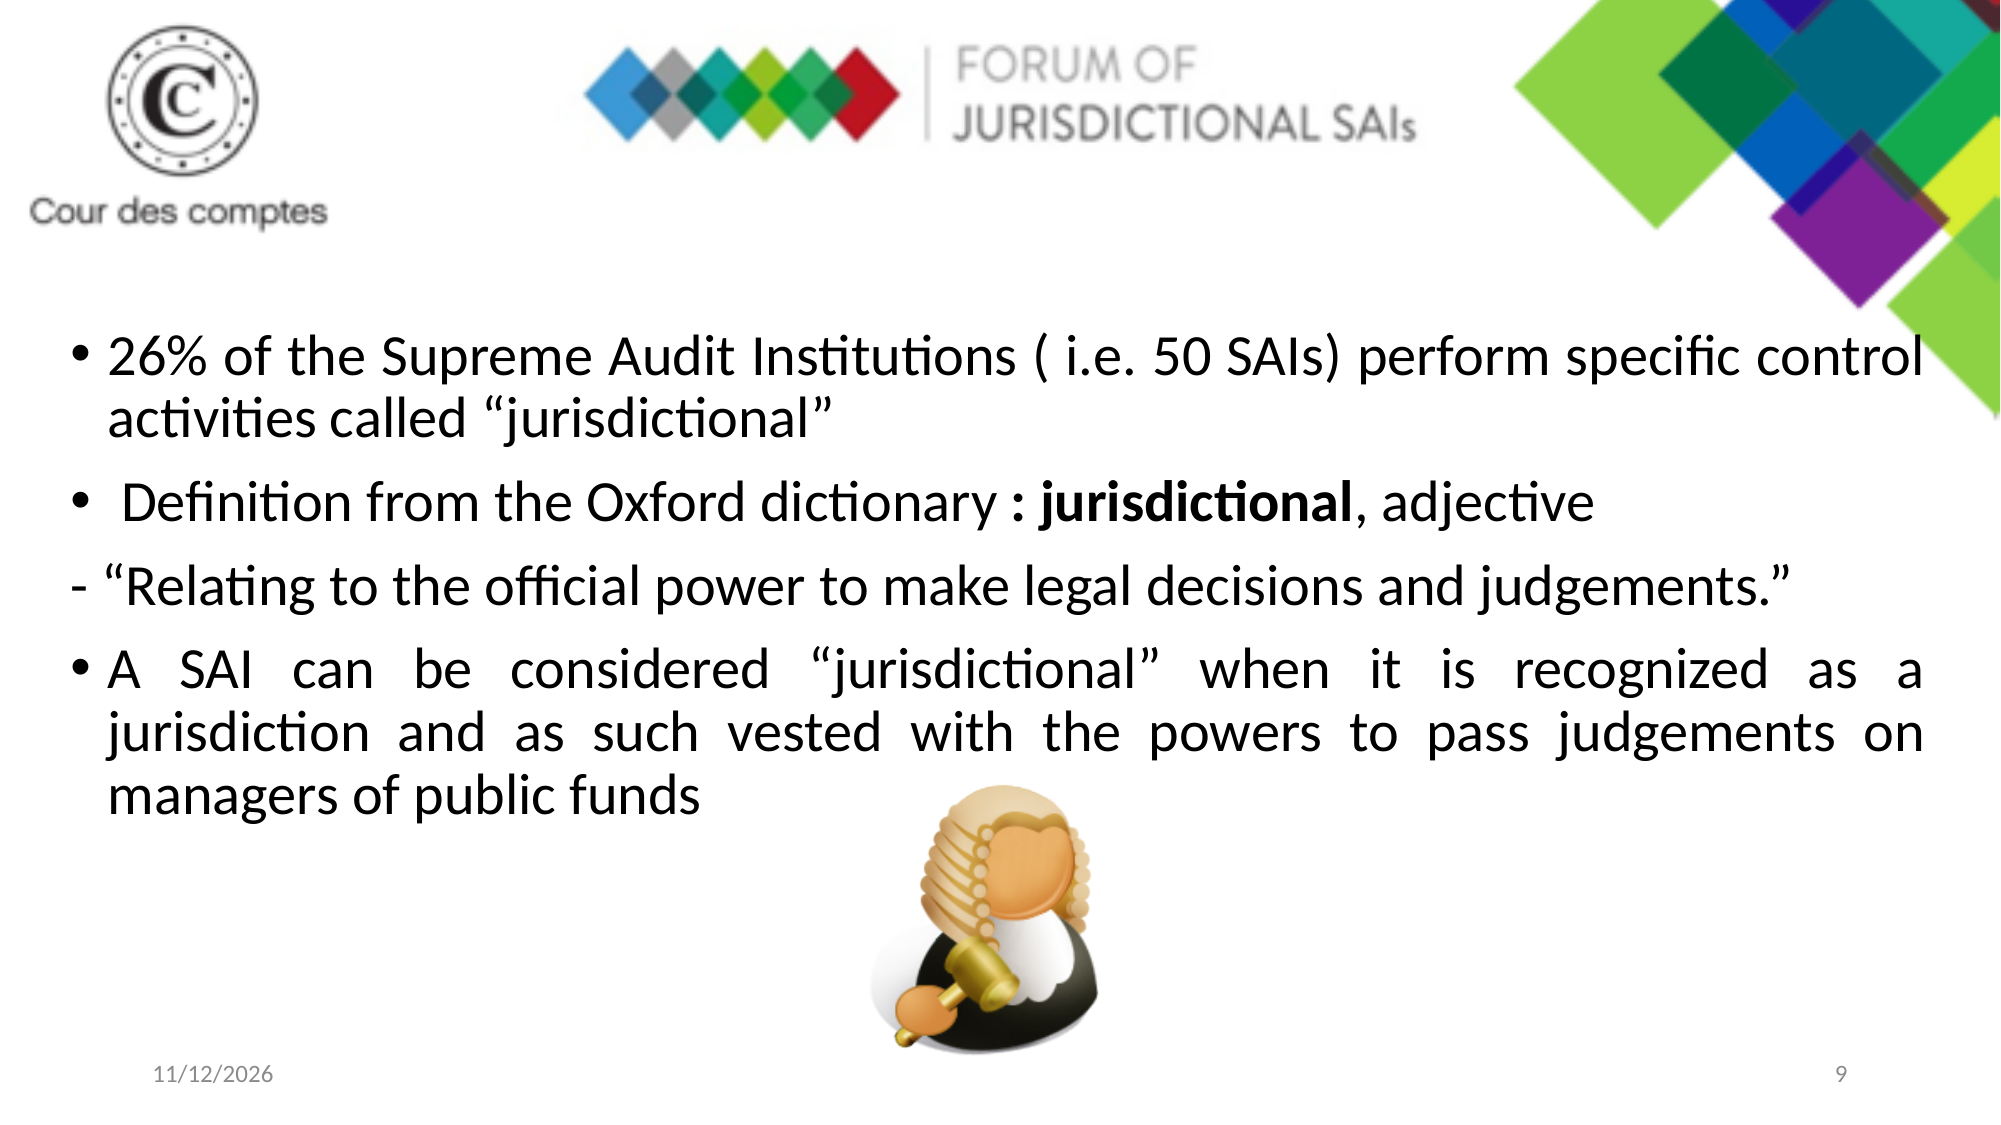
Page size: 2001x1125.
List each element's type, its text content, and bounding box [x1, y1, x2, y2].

list 26% of the Supreme Audit Institutions ( i.e. 50 SAIs) perform specific control activities called “jurisdictional” Definition from the Oxford dictionary : jurisdictional, adjective - “Relating to the official power to make legal decisions and judgements.” A SAI can be considered “jurisdictional” when it is recognized as a jurisdiction and as such vested with the powers to pass judgements on managers of public funds [55, 317, 1941, 1073]
picture [0, 0, 2001, 1125]
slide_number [137, 1042, 588, 1103]
slide_number 9 [1412, 1042, 1863, 1103]
